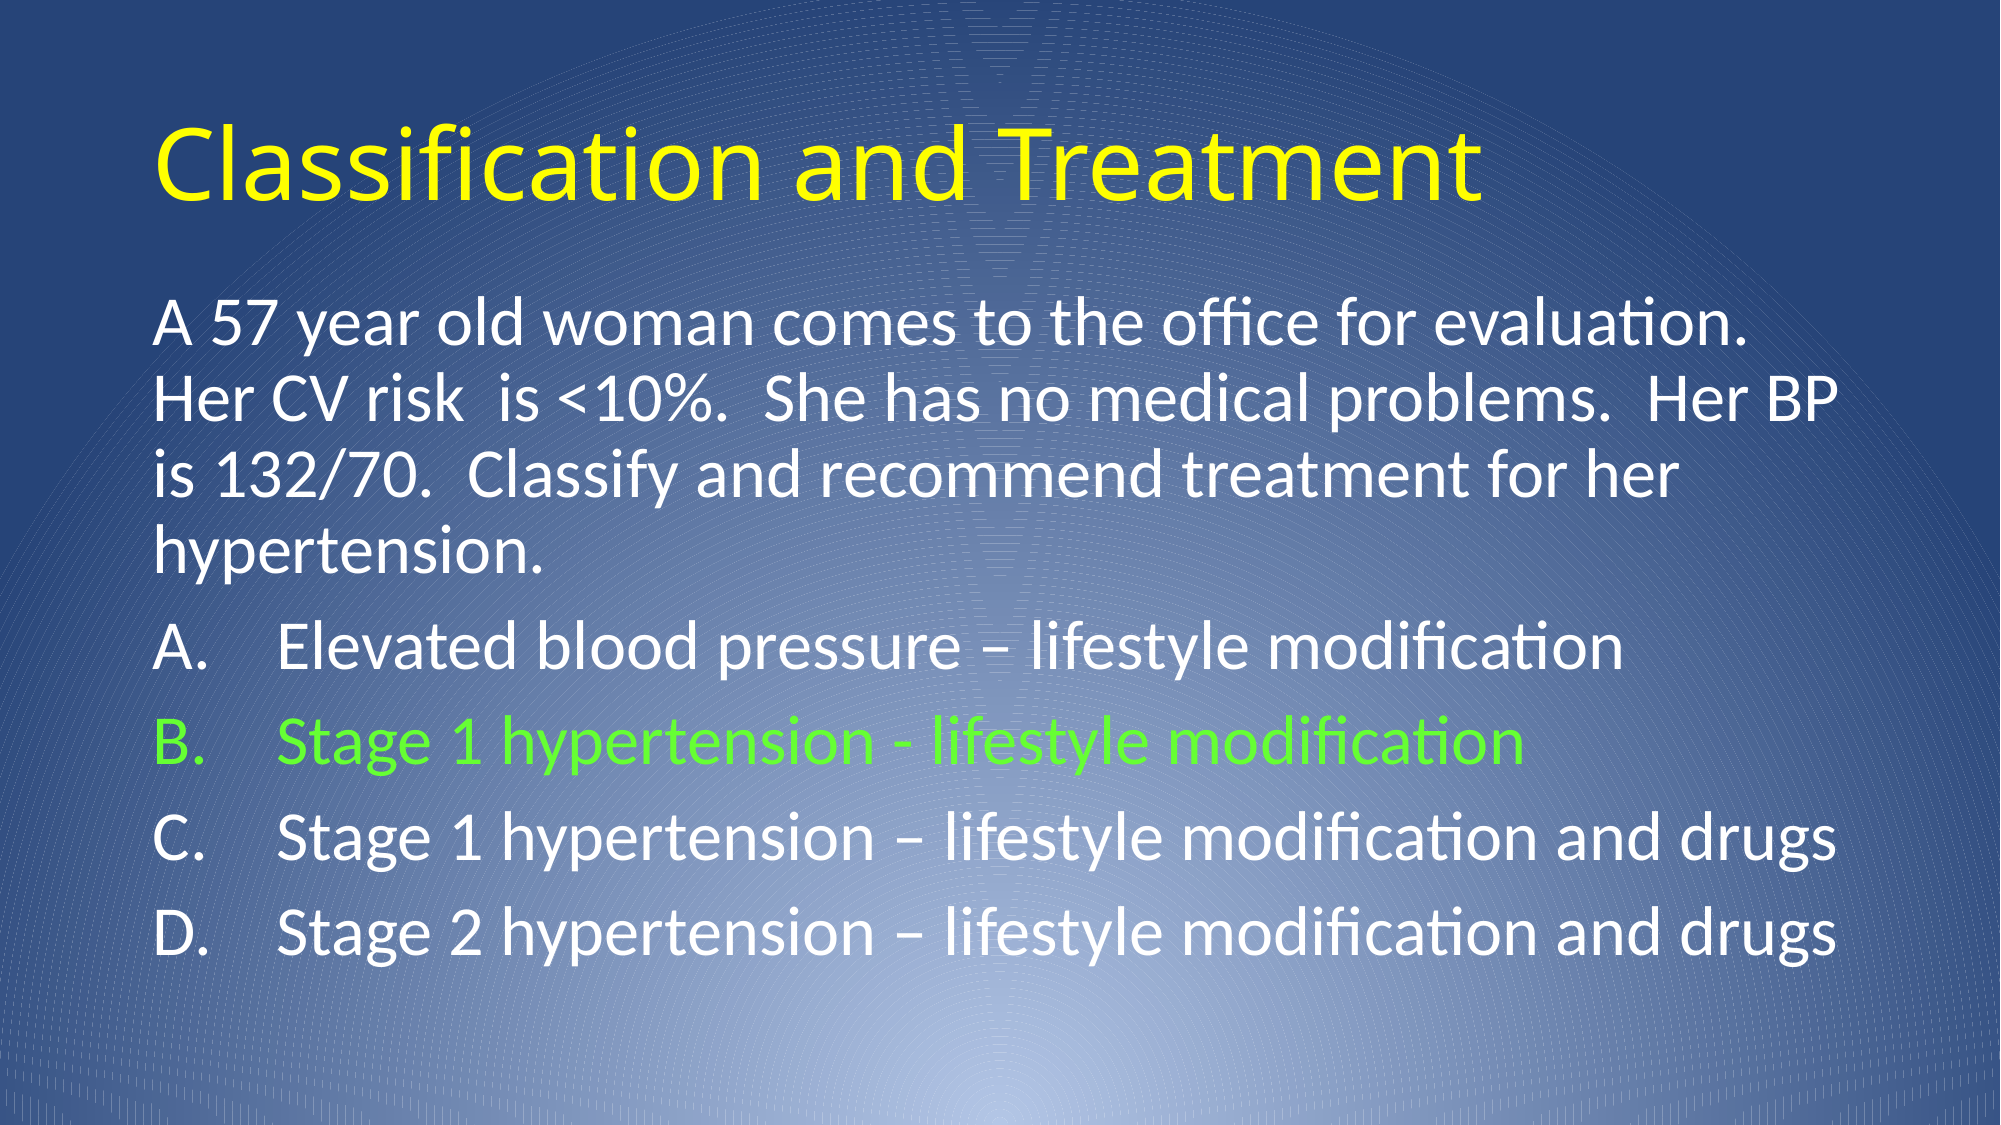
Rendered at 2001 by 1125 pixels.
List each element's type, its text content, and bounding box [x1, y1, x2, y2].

list A 57 year old woman comes to the office for evaluation. Her CV risk is <10%. She has no medical problems. Her BP is 132/70. Classify and recommend treatment for her hypertension. Elevated blood pressure – lifestyle modification Stage 1 hypertension - lifestyle modification Stage 1 hypertension – lifestyle modification and drugs Stage 2 hypertension – lifestyle modification and drugs [137, 277, 1863, 992]
title Classification and Treatment [137, 59, 1863, 277]
